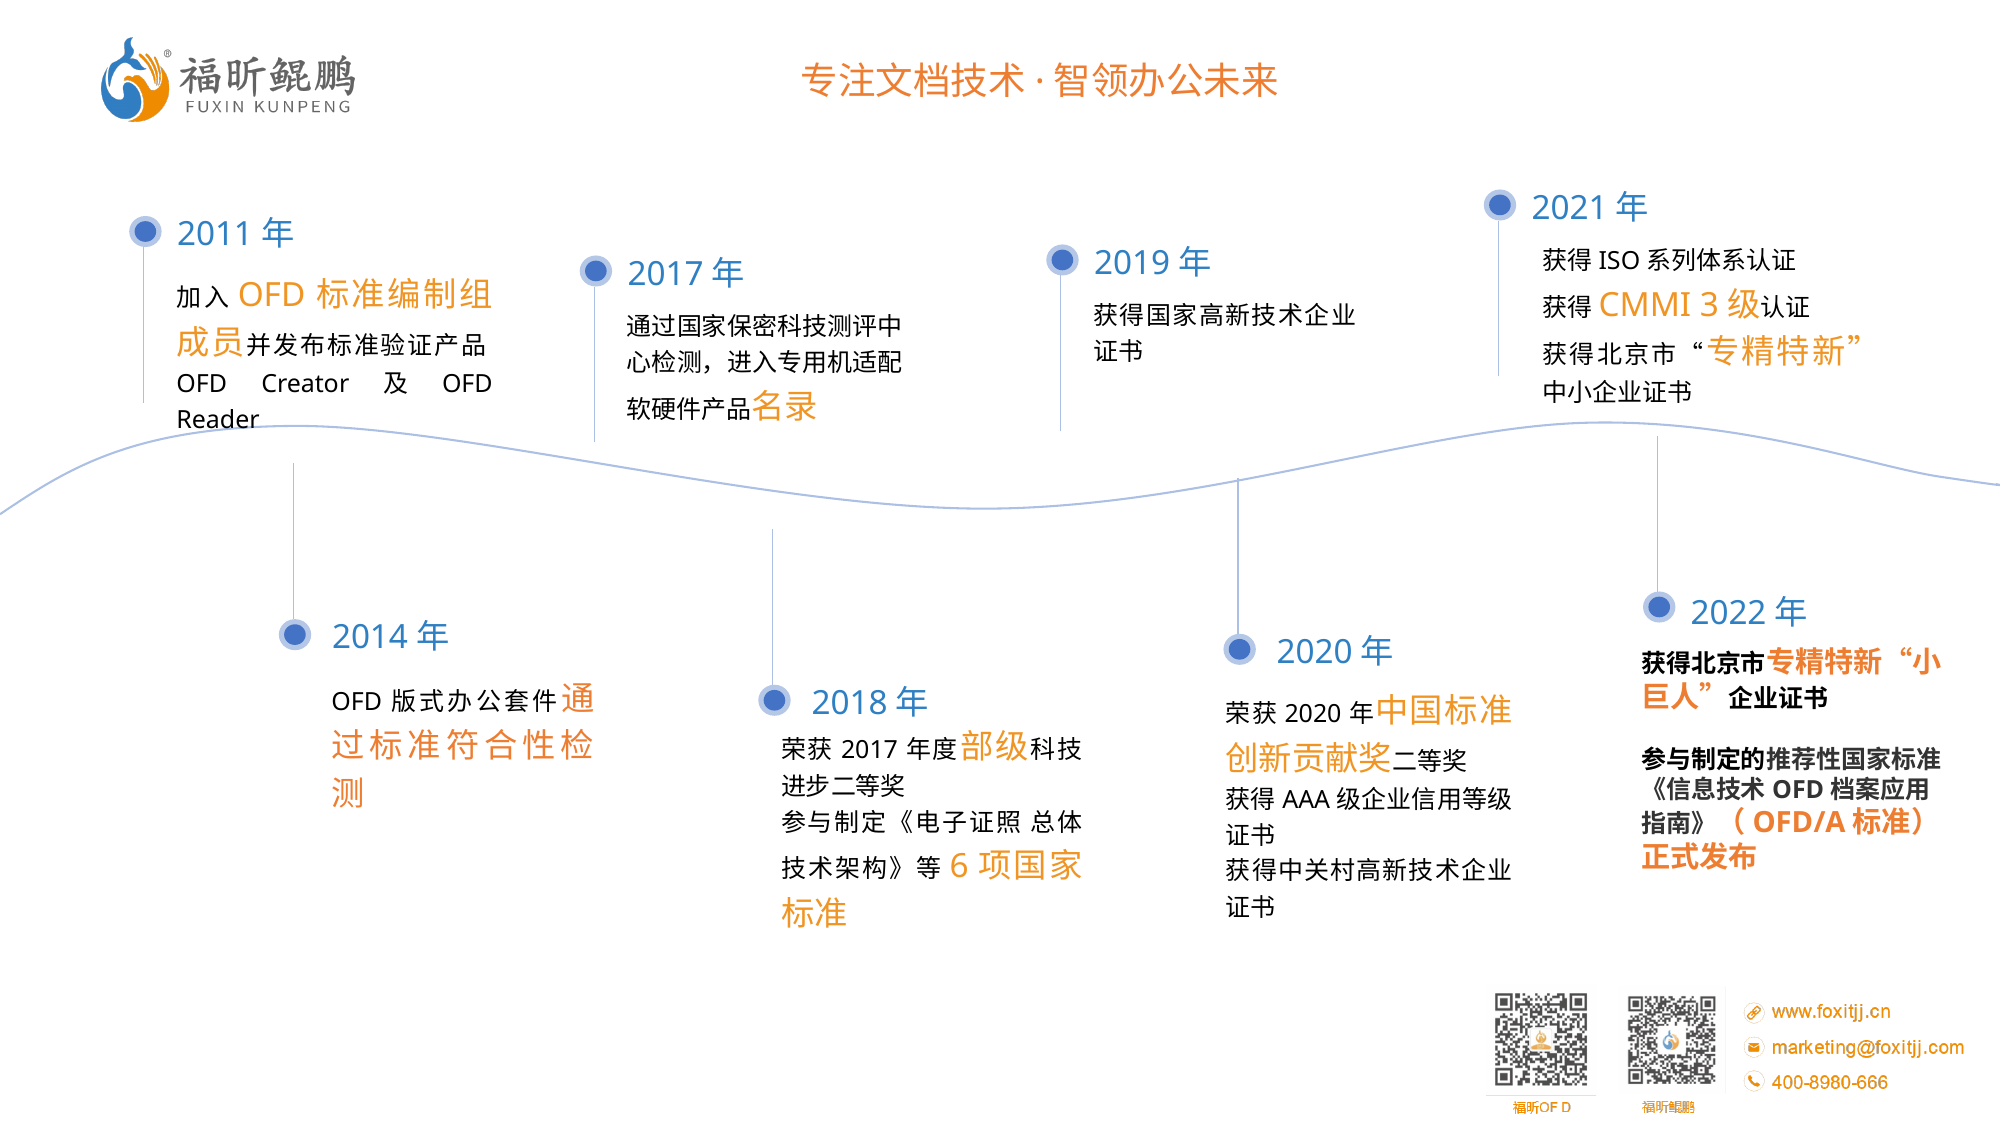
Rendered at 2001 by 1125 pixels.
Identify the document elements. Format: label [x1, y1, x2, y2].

picture [101, 37, 355, 122]
text_box [0, 178, 2000, 929]
picture [1486, 984, 2000, 1125]
